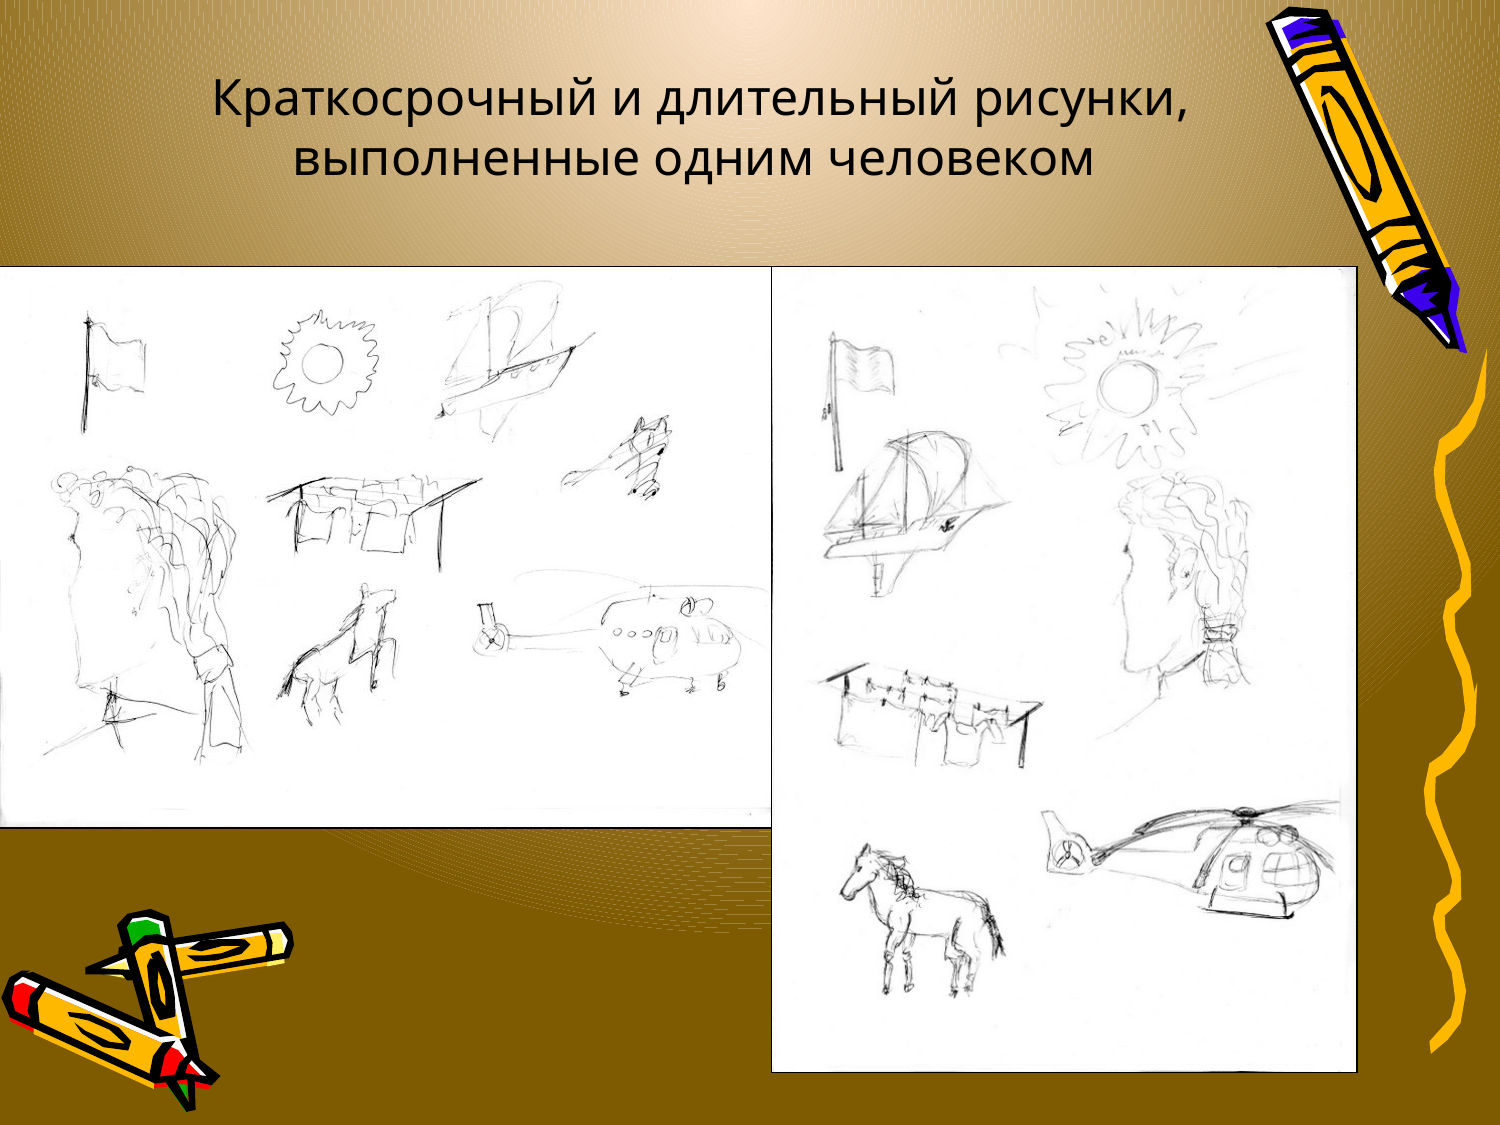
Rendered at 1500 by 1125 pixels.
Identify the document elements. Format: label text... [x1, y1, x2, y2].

picture [0, 266, 1357, 1072]
title Краткосрочный и длительный рисунки, выполненные одним человеком [115, 45, 1287, 194]
